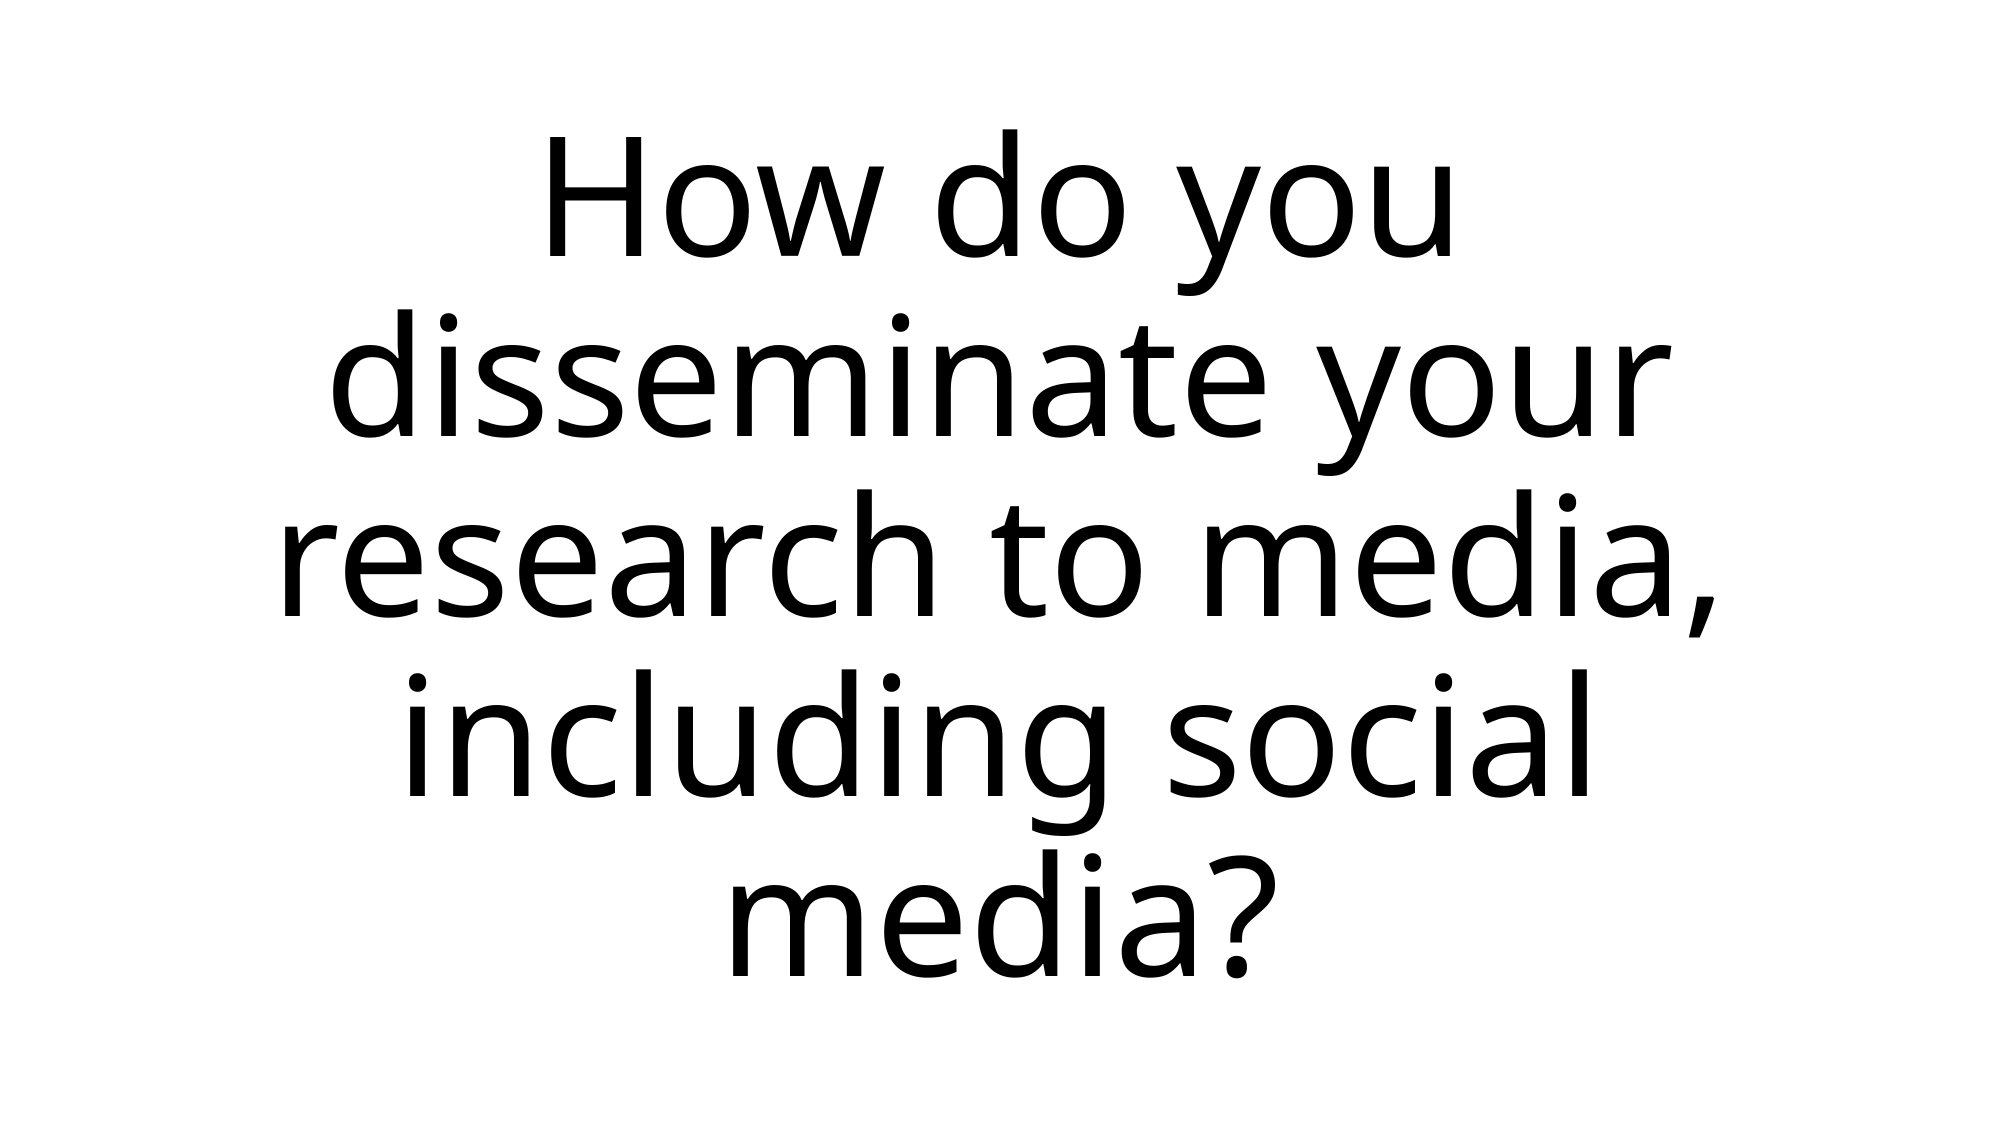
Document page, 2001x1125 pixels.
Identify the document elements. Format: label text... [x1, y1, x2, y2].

title How do you disseminate your research to media, including social media? [137, 453, 1863, 672]
